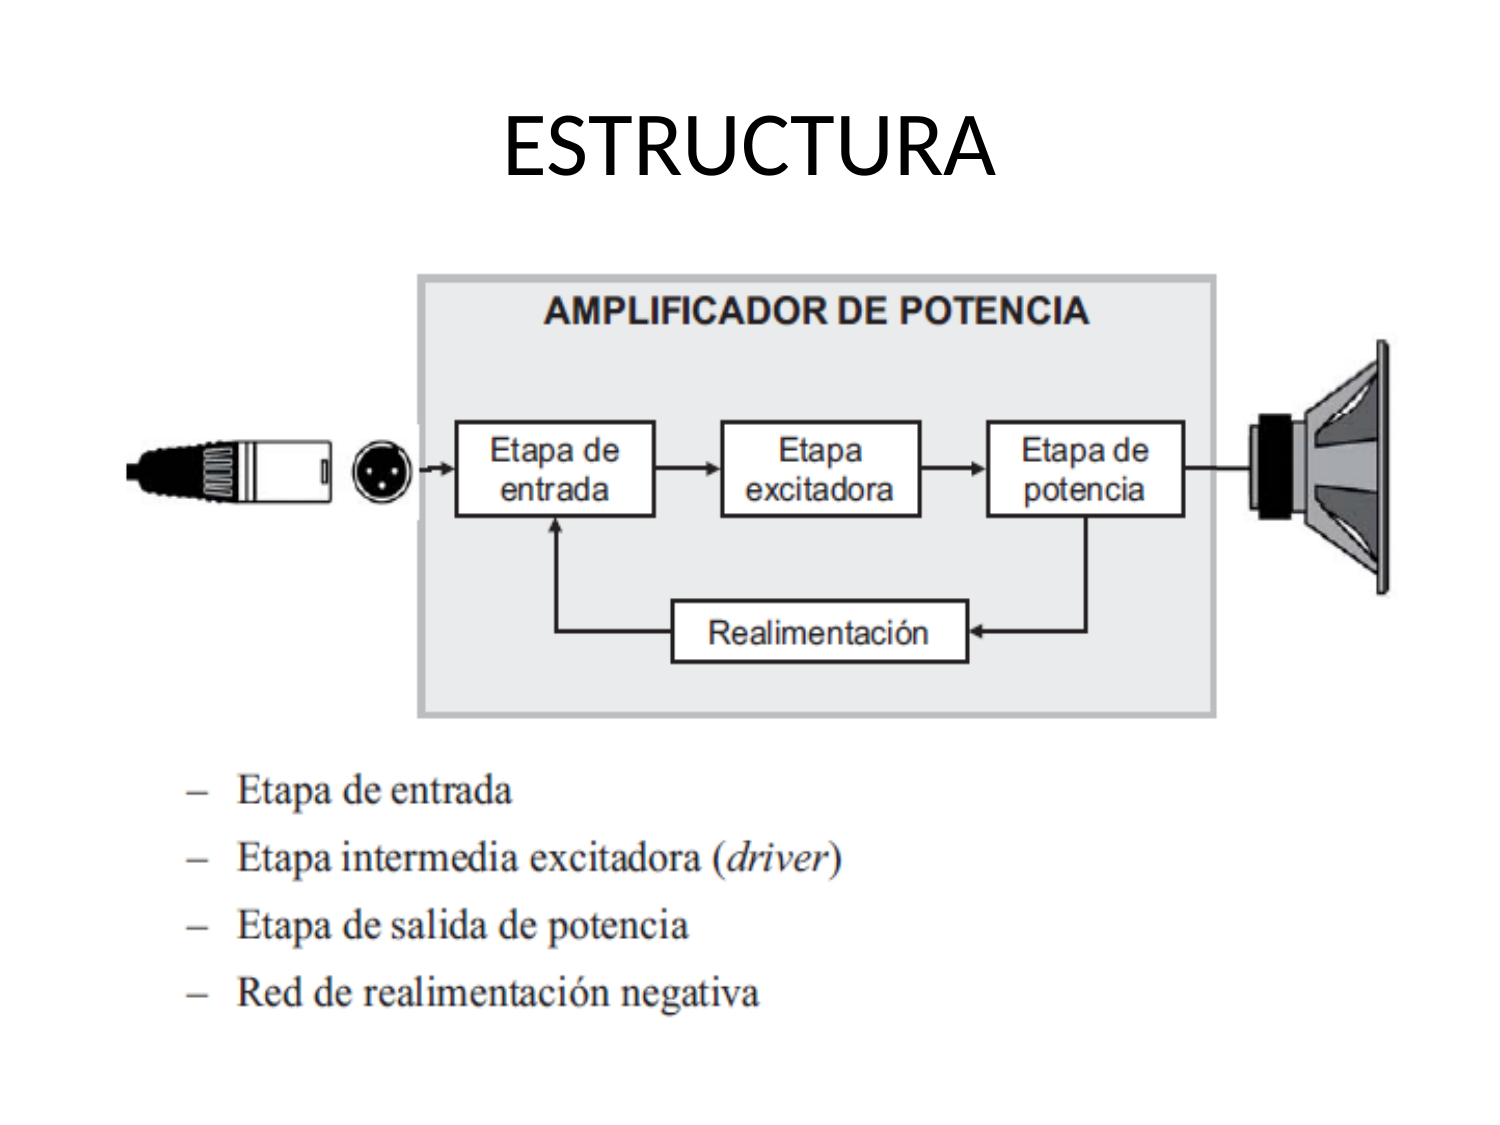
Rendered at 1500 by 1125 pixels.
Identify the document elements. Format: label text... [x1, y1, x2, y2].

picture [100, 255, 1431, 1024]
title ESTRUCTURA [75, 45, 1425, 233]
